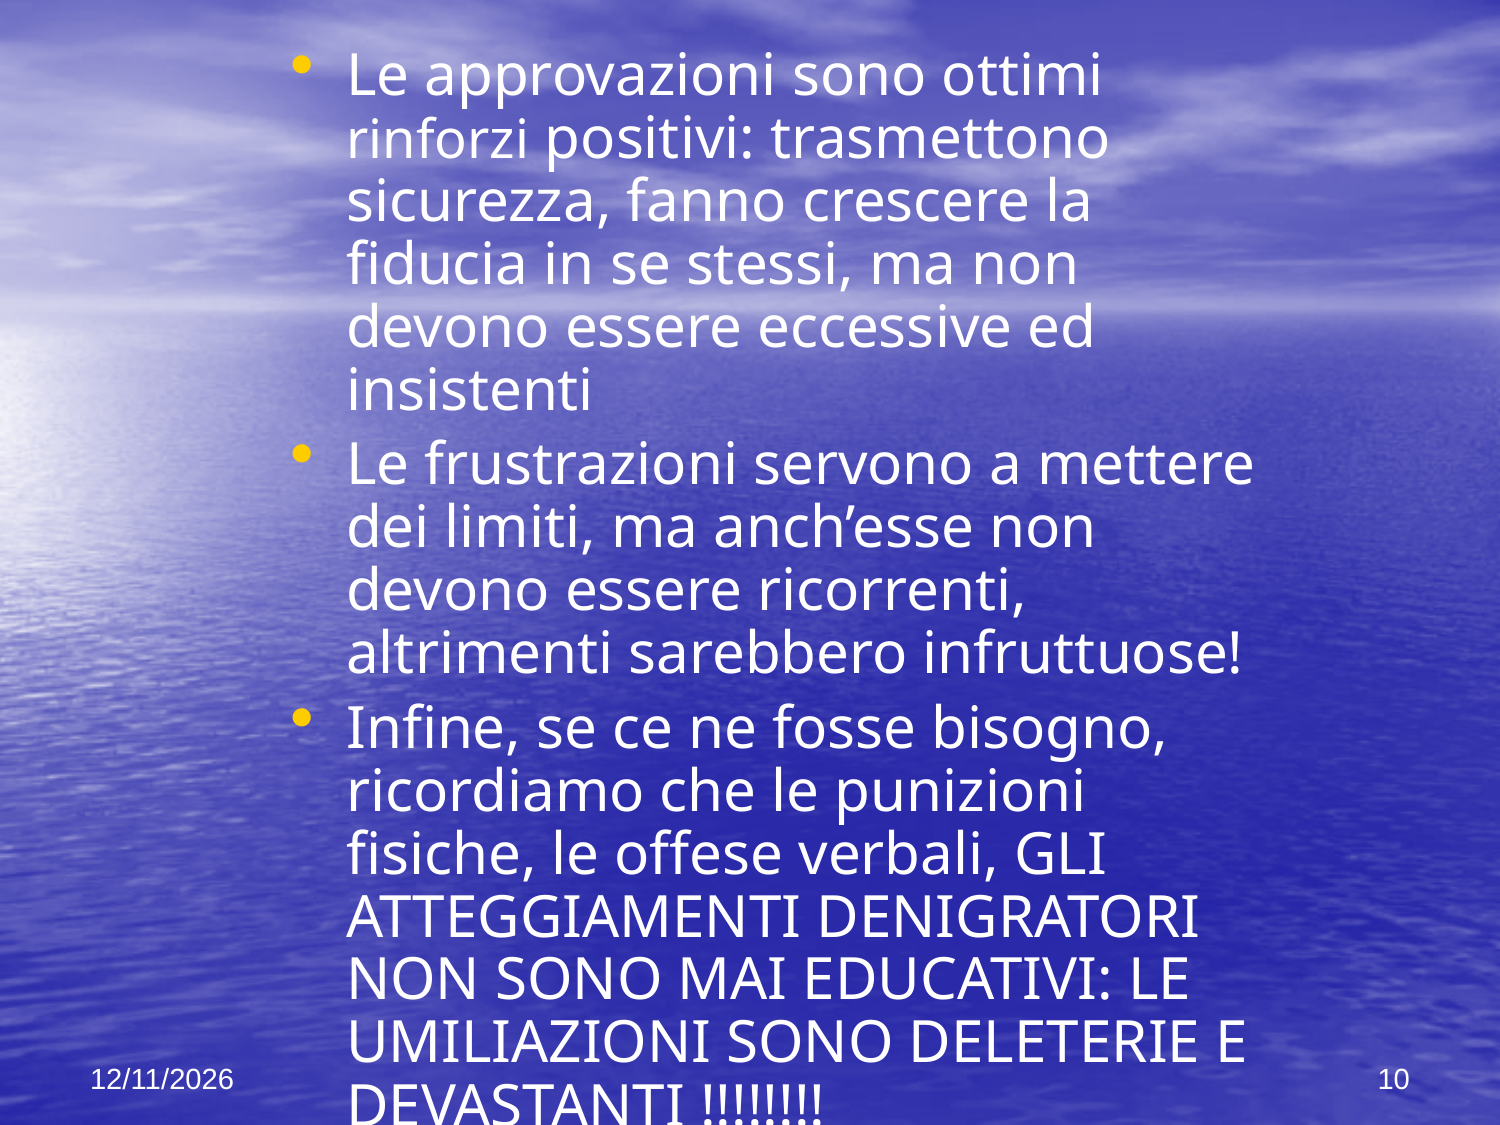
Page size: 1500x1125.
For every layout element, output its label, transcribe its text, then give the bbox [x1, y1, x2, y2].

list Le approvazioni sono ottimi rinforzi positivi: trasmettono sicurezza, fanno crescere la fiducia in se stessi, ma non devono essere eccessive ed insistenti Le frustrazioni servono a mettere dei limiti, ma anch’esse non devono essere ricorrenti, altrimenti sarebbero infruttuose! Infine, se ce ne fosse bisogno, ricordiamo che le punizioni fisiche, le offese verbali, GLI ATTEGGIAMENTI DENIGRATORI NON SONO MAI EDUCATIVI: LE UMILIAZIONI SONO DELETERIE E DEVASTANTI !!!!!!!! [274, 37, 1288, 1101]
slide_number 10 [1074, 1024, 1426, 1103]
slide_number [74, 1024, 426, 1103]
